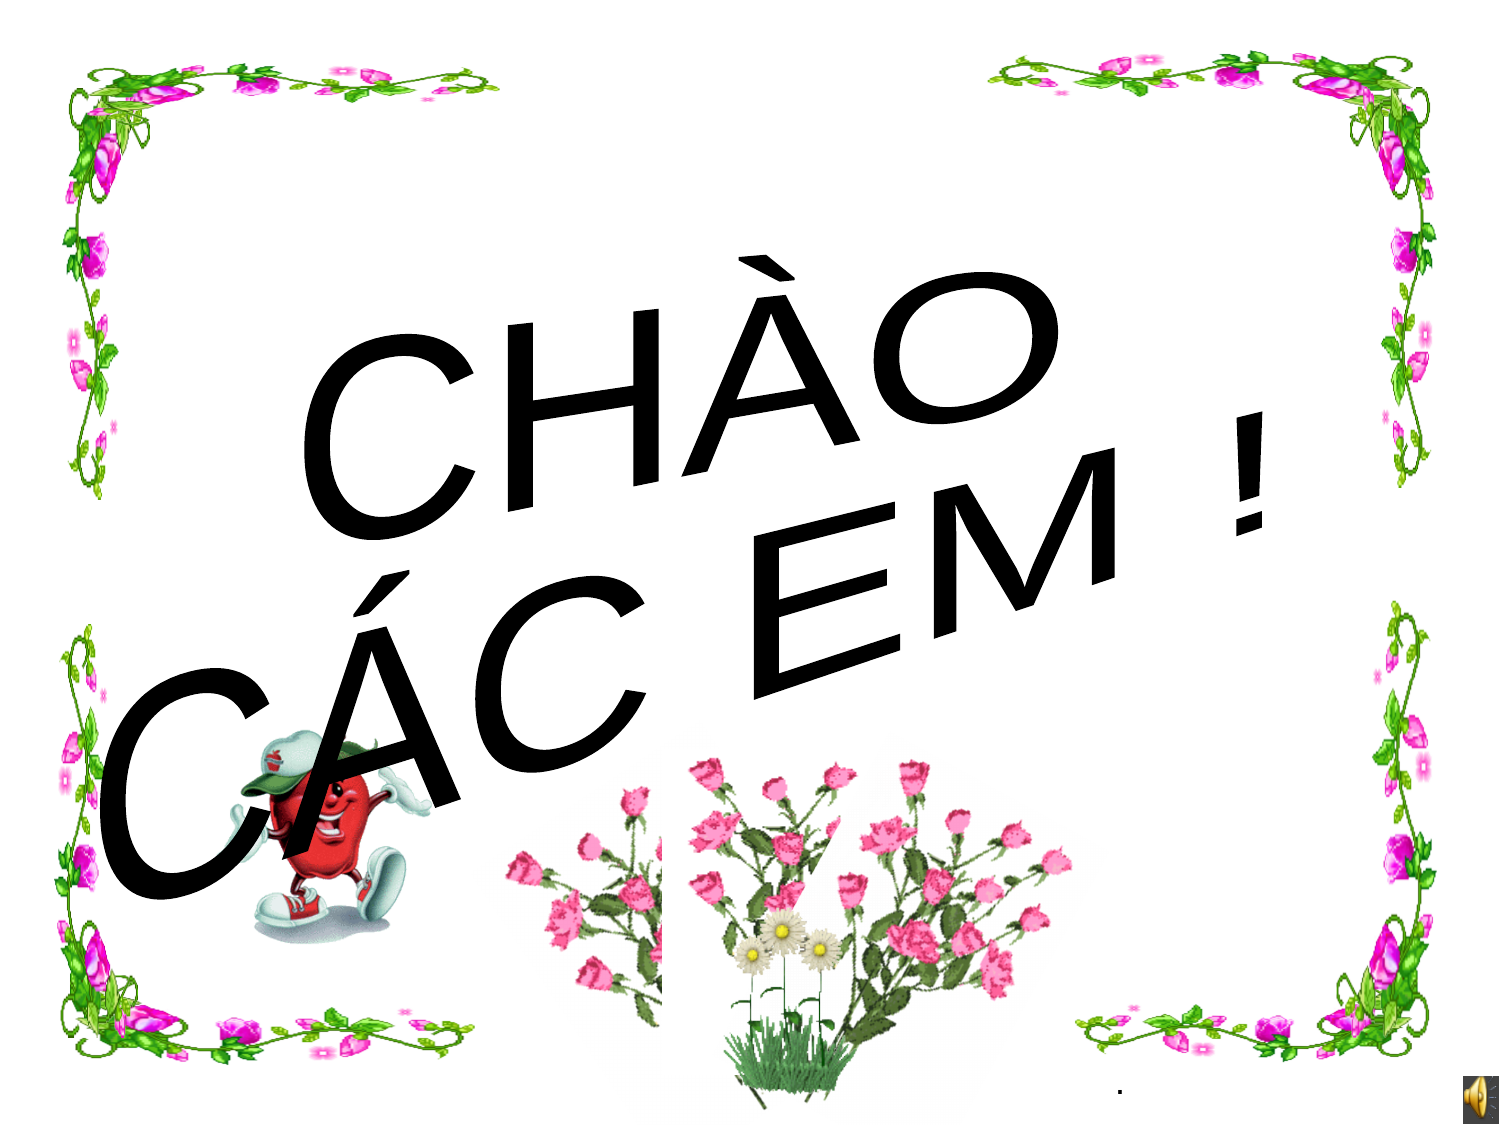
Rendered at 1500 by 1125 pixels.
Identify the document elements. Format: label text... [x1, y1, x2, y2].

picture [1075, 599, 1438, 1125]
picture [61, 0, 499, 501]
picture [472, 722, 1108, 1125]
picture [988, 0, 1438, 488]
picture [1462, 1074, 1500, 1125]
picture [53, 624, 474, 1125]
text_box . [1100, 1061, 1138, 1110]
